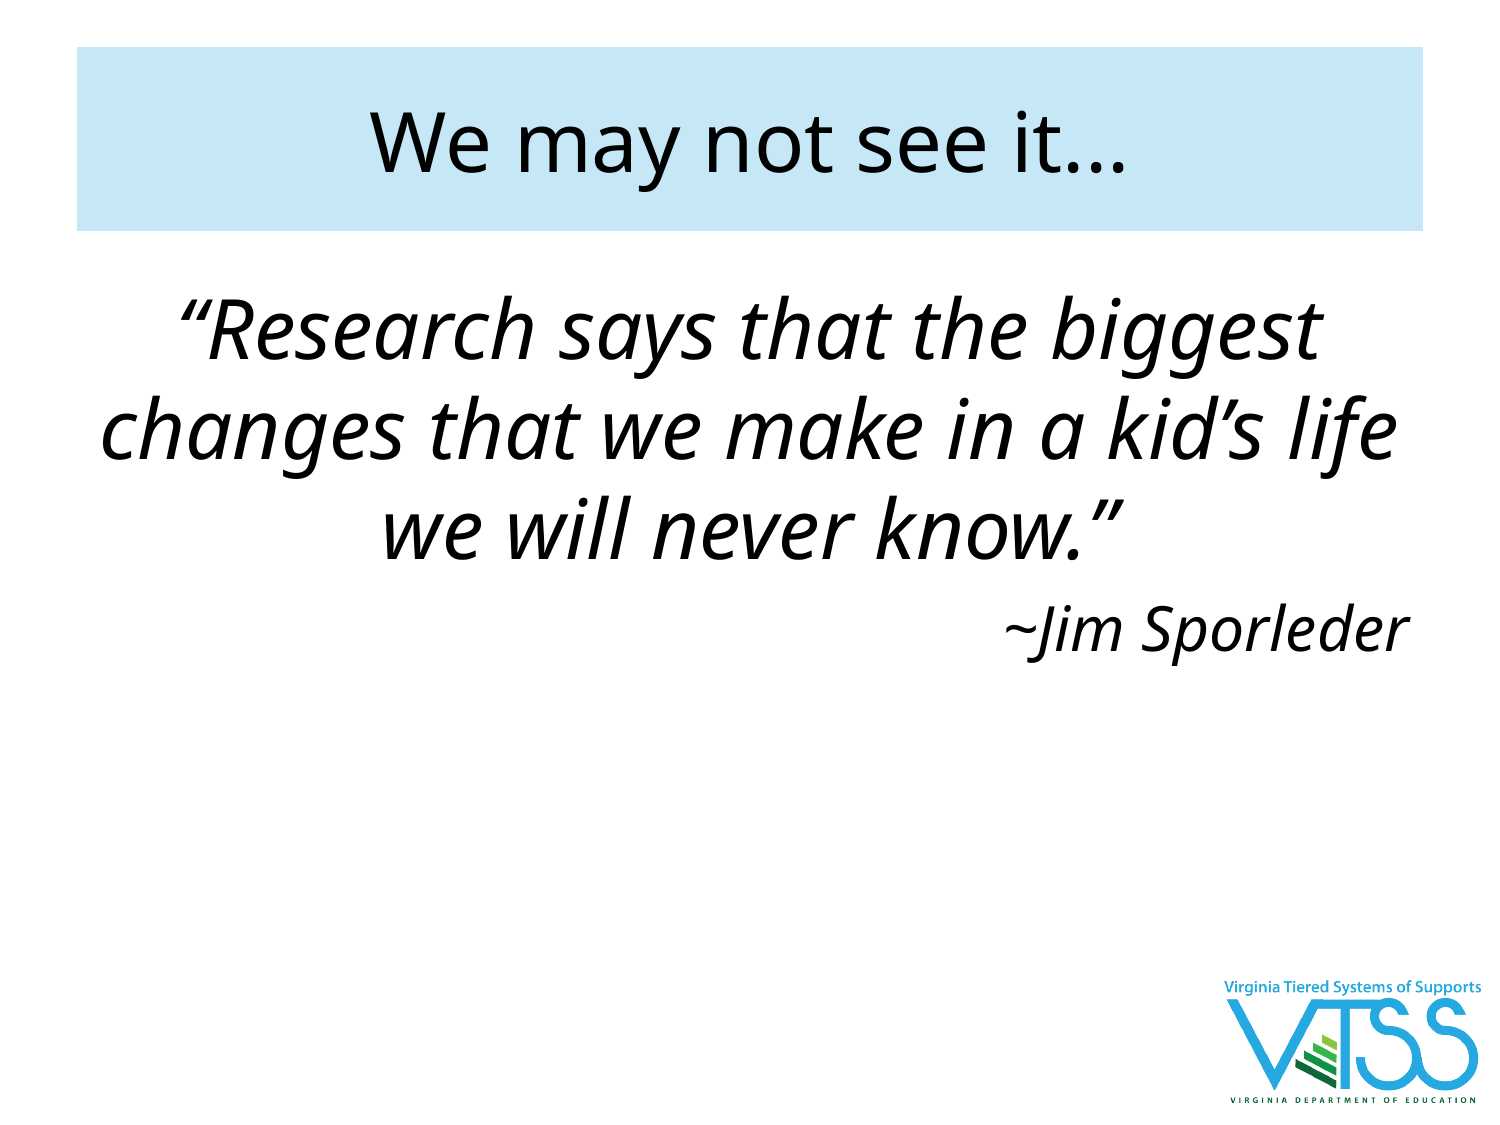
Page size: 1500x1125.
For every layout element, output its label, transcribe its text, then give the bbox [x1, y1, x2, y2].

list “Research says that the biggest changes that we make in a kid’s life we will never know.” ~Jim Sporleder [75, 260, 1425, 765]
title We may not see it... [75, 45, 1425, 233]
picture [1224, 980, 1481, 1103]
